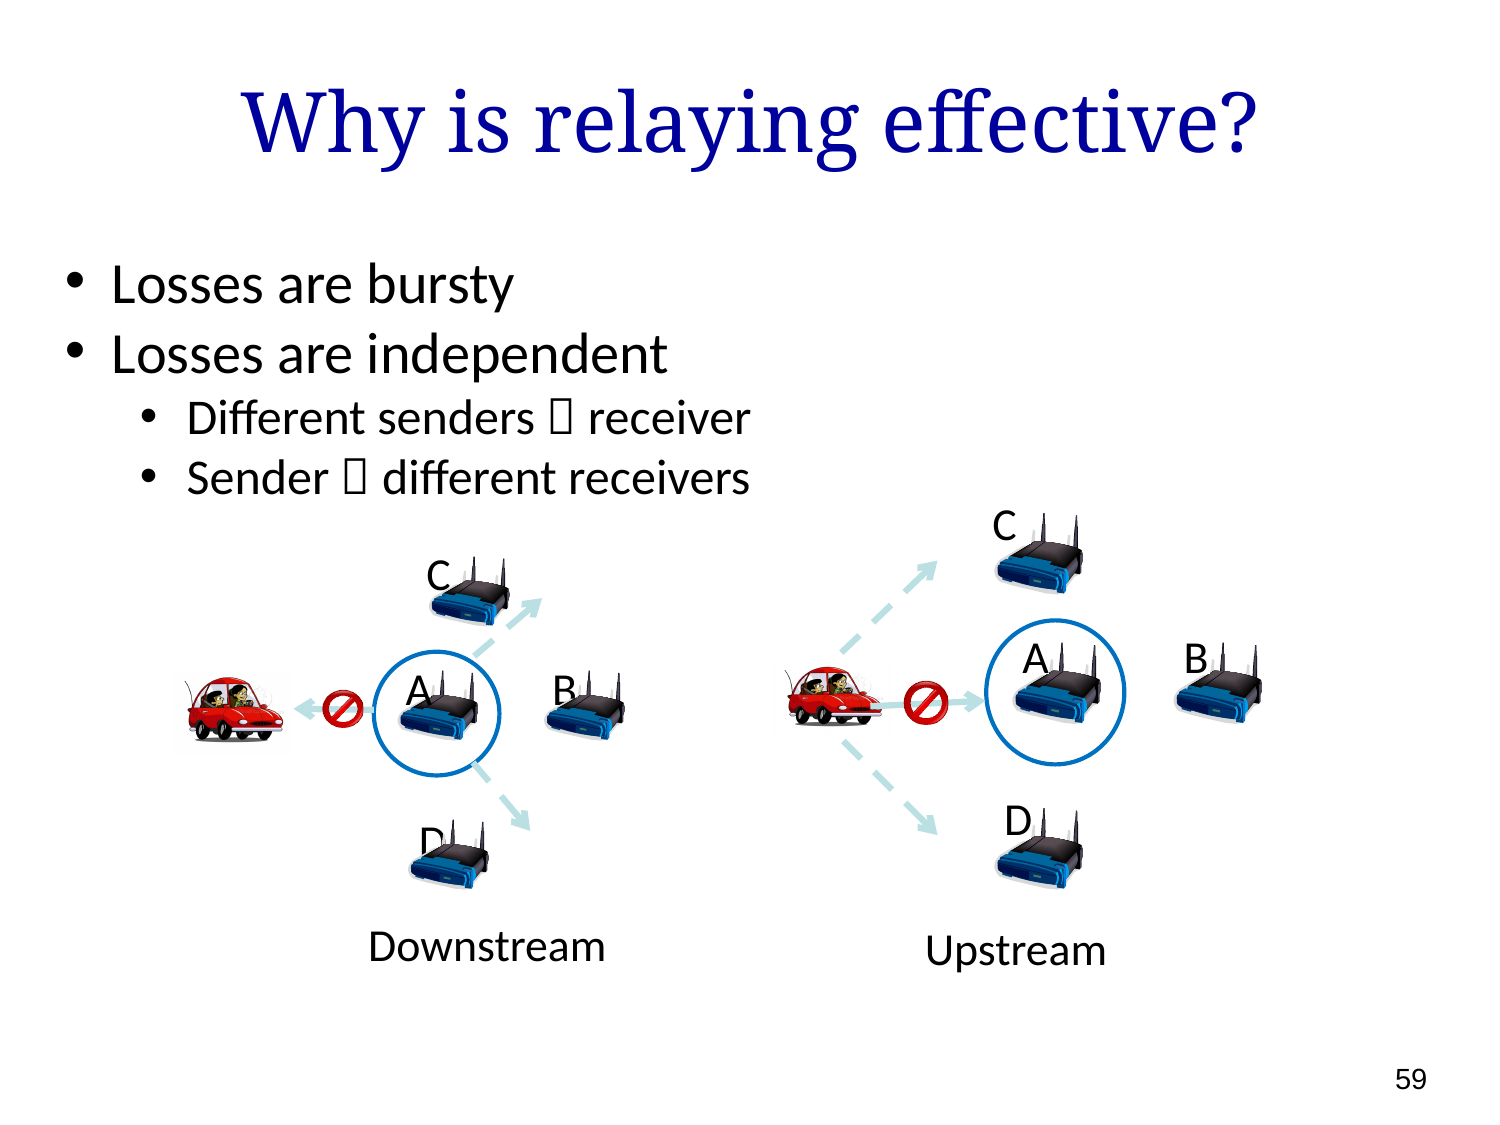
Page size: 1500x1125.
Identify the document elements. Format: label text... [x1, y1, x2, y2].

text_box Losses are bursty Losses are independent Different senders  receiver Sender  different receivers [49, 237, 1400, 550]
title Why is relaying effective? [74, 47, 1426, 191]
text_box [174, 537, 626, 963]
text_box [774, 487, 1263, 976]
slide_number 59 [1092, 1024, 1443, 1103]
